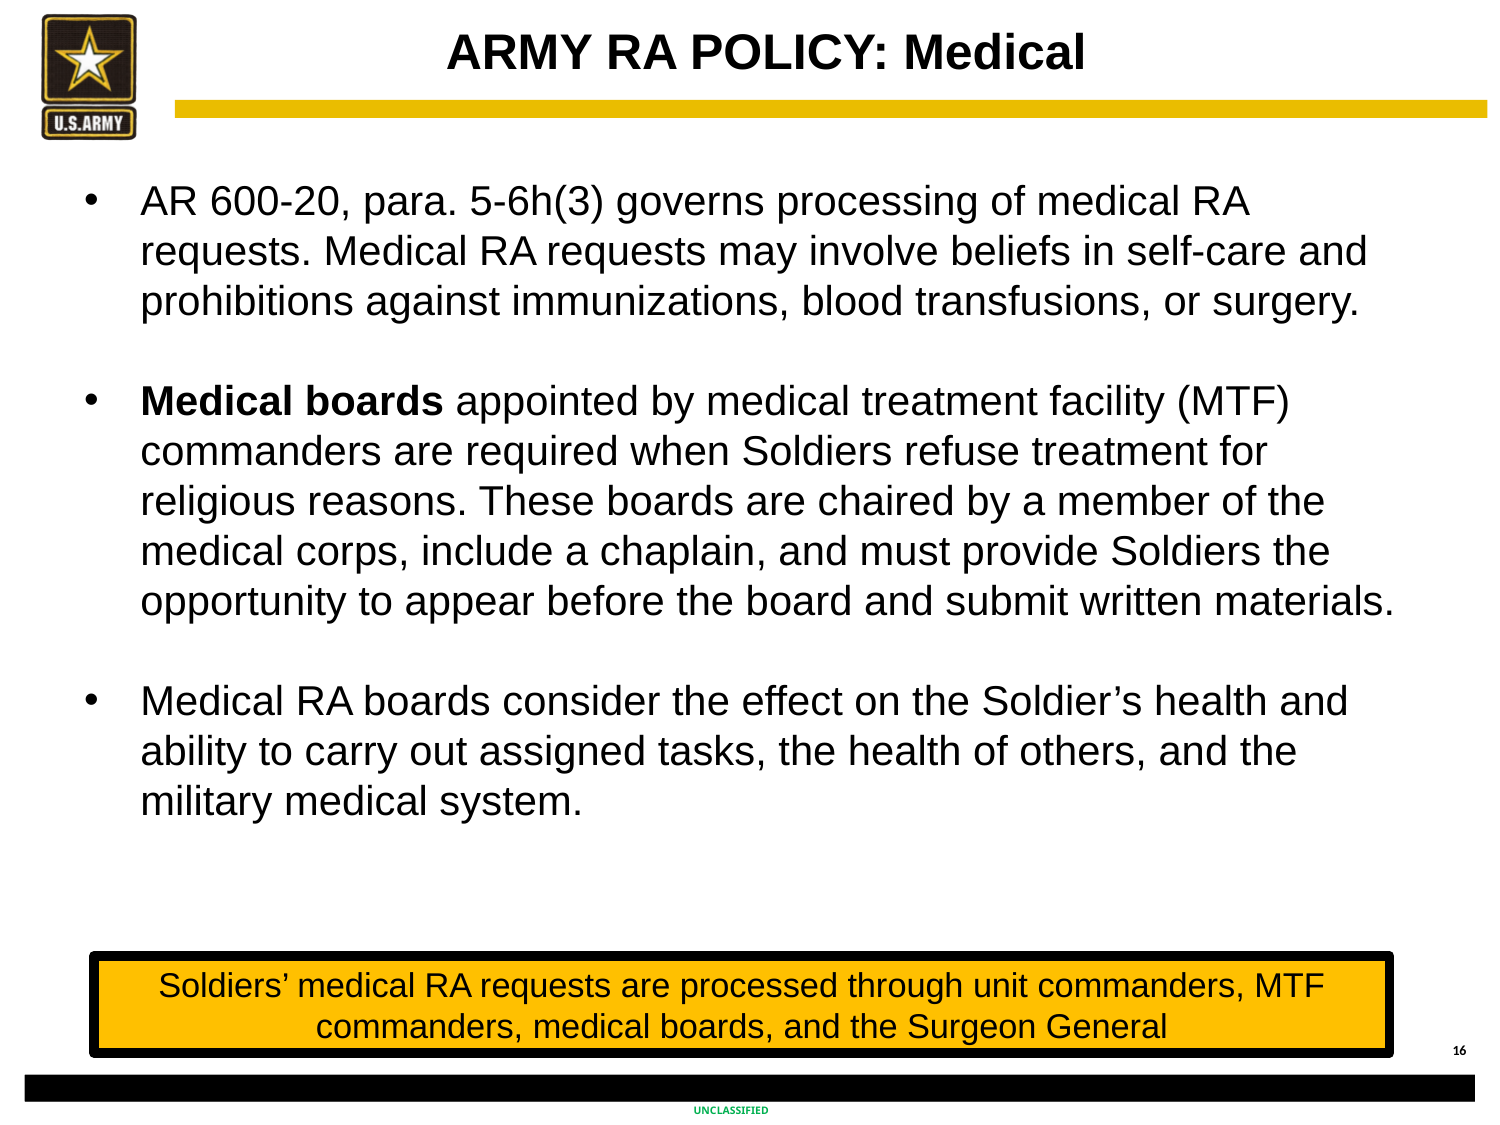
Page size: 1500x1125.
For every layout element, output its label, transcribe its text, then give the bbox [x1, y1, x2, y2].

text_box Soldiers’ medical RA requests are processed through unit commanders, MTF commanders, medical boards, and the Surgeon General [93, 955, 1390, 1054]
title ARMY RA POLICY: Medical [180, 13, 1353, 93]
text_box AR 600-20, para. 5-6h(3) governs processing of medical RA requests. Medical RA requests may involve beliefs in self-care and prohibitions against immunizations, blood transfusions, or surgery. Medical boards appointed by medical treatment facility (MTF) commanders are required when Soldiers refuse treatment for religious reasons. These boards are chaired by a member of the medical corps, include a chaplain, and must provide Soldiers the opportunity to appear before the board and submit written materials. Medical RA boards consider the effect on the Soldier’s health and ability to carry out assigned tasks, the health of others, and the military medical system. [72, 168, 1422, 880]
picture [37, 12, 148, 141]
